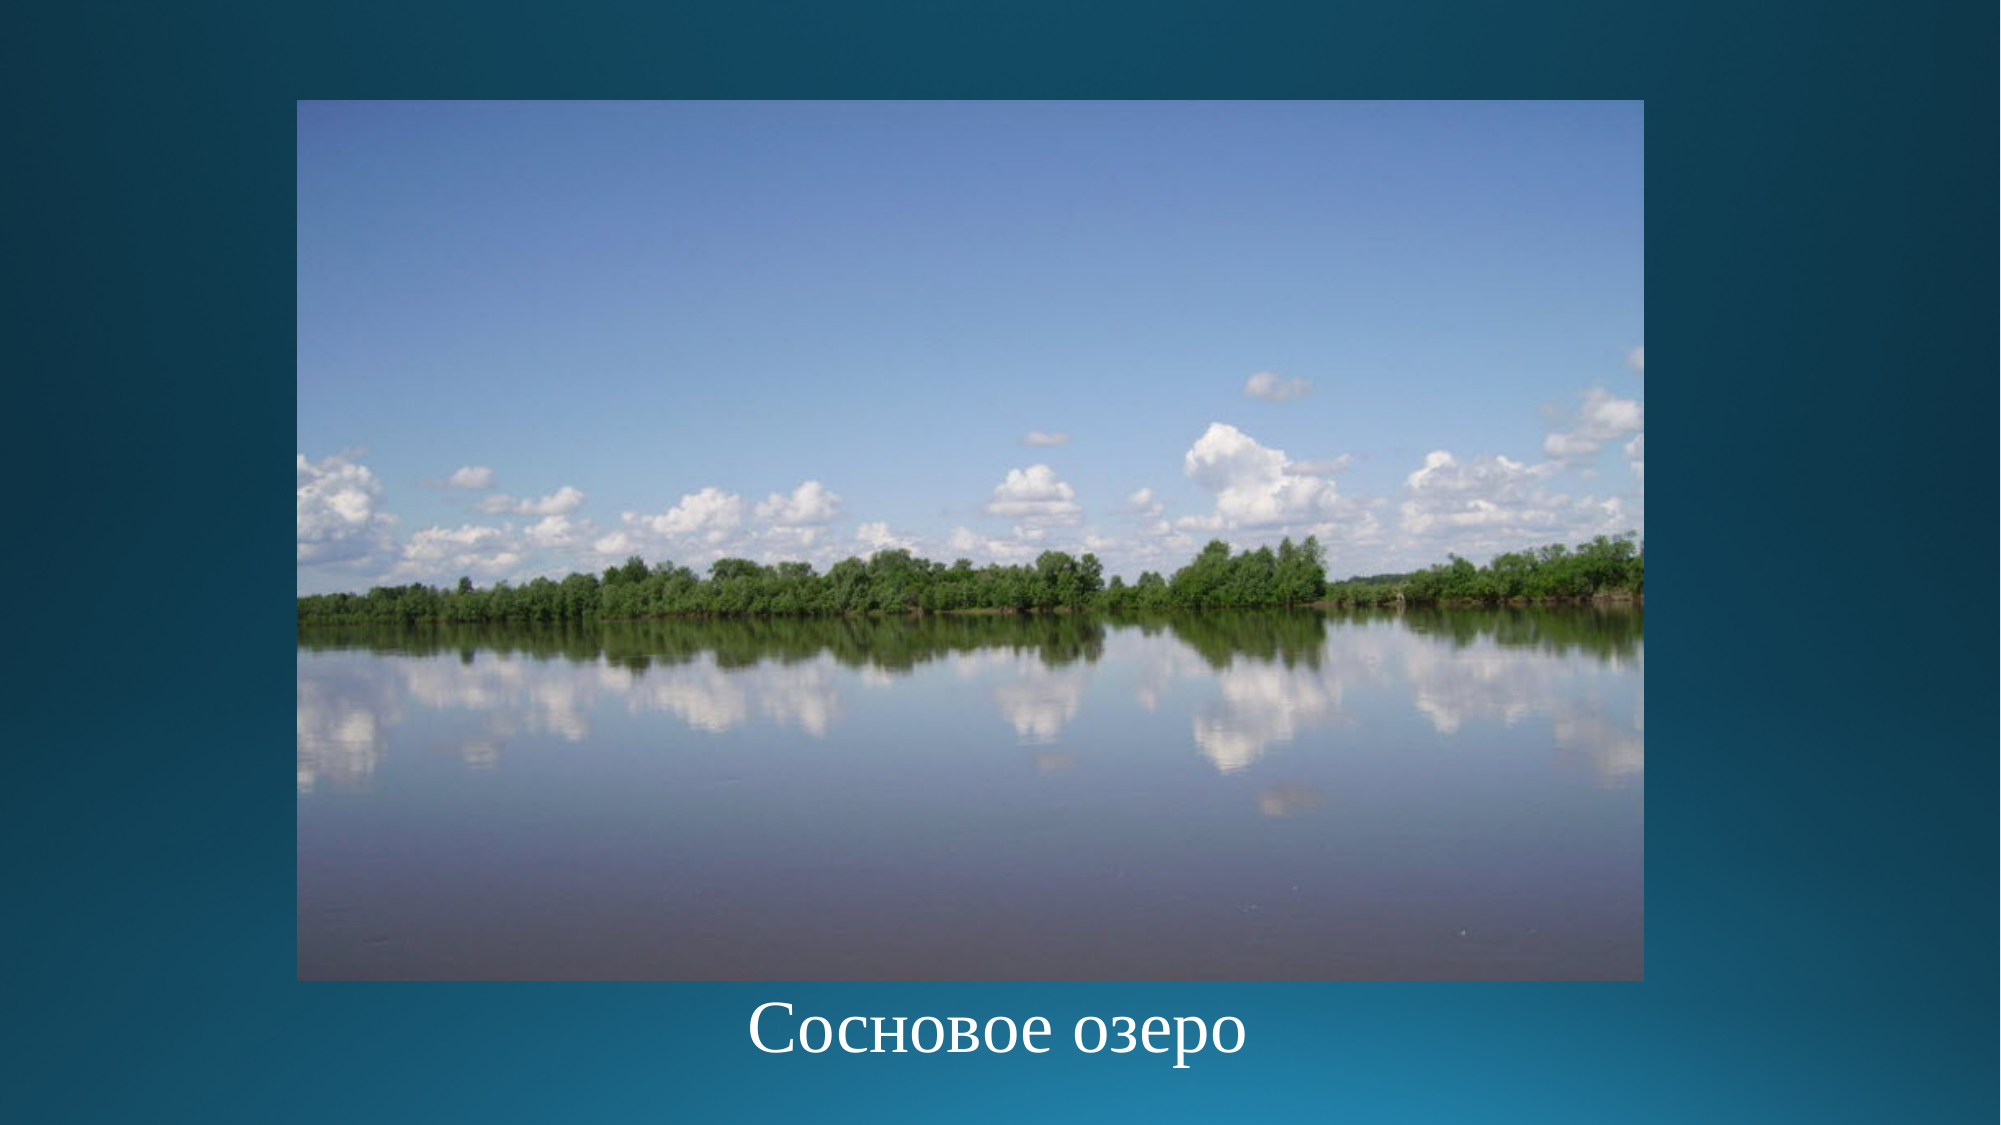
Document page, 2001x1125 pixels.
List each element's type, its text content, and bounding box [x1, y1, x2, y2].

picture [0, 0, 2001, 1125]
title Сосновое озеро [135, 980, 1861, 1077]
